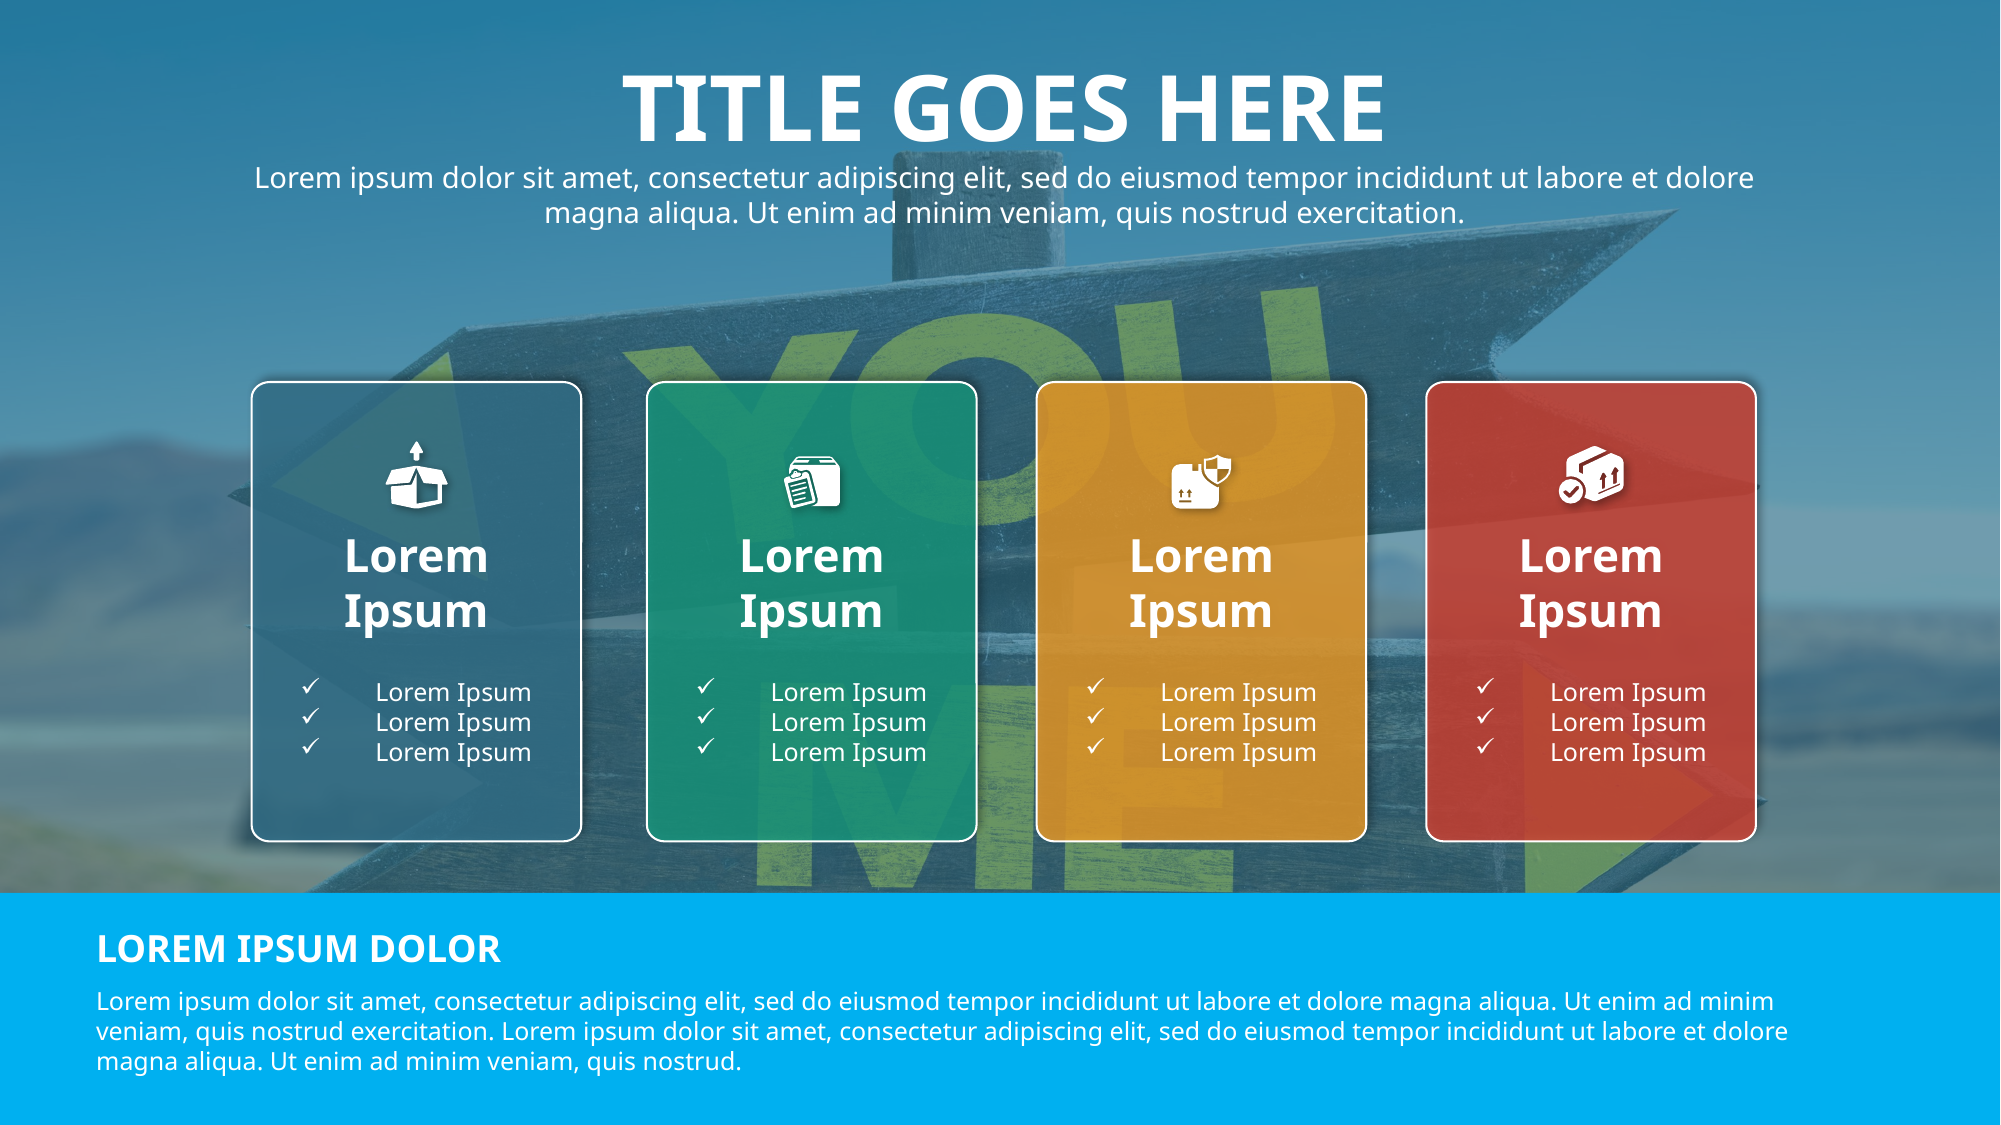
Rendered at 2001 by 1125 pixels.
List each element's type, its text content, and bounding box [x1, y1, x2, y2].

text_box Lorem Ipsum Lorem Ipsum Lorem Ipsum Lorem Ipsum [645, 380, 978, 843]
text_box [0, 892, 2000, 1125]
text_box [385, 465, 448, 509]
text_box LOREM IPSUM DOLOR Lorem ipsum dolor sit amet, consectetur adipiscing elit, sed do eiusmod tempor incididunt ut labore et dolore magna aliqua. Ut enim ad minim veniam, quis nostrud exercitation. Lorem ipsum dolor sit amet, consectetur adipiscing elit, sed do eiusmod tempor incididunt ut labore et dolore magna aliqua. Ut enim ad minim veniam, quis nostrud. [81, 918, 1818, 1083]
text_box [1171, 454, 1232, 509]
text_box TITLE GOES HERE Lorem ipsum dolor sit amet, consectetur adipiscing elit, sed do eiusmod tempor incididunt ut labore et dolore magna aliqua. Ut enim ad minim veniam, quis nostrud exercitation. [192, 42, 1818, 237]
text_box Lorem Ipsum Lorem Ipsum Lorem Ipsum Lorem Ipsum [1425, 380, 1757, 843]
text_box [1558, 479, 1584, 504]
text_box [409, 441, 423, 461]
text_box [784, 456, 840, 509]
text_box [1566, 446, 1624, 502]
text_box Lorem Ipsum Lorem Ipsum Lorem Ipsum Lorem Ipsum [1035, 380, 1368, 843]
text_box Lorem Ipsum Lorem Ipsum Lorem Ipsum Lorem Ipsum [250, 380, 583, 843]
